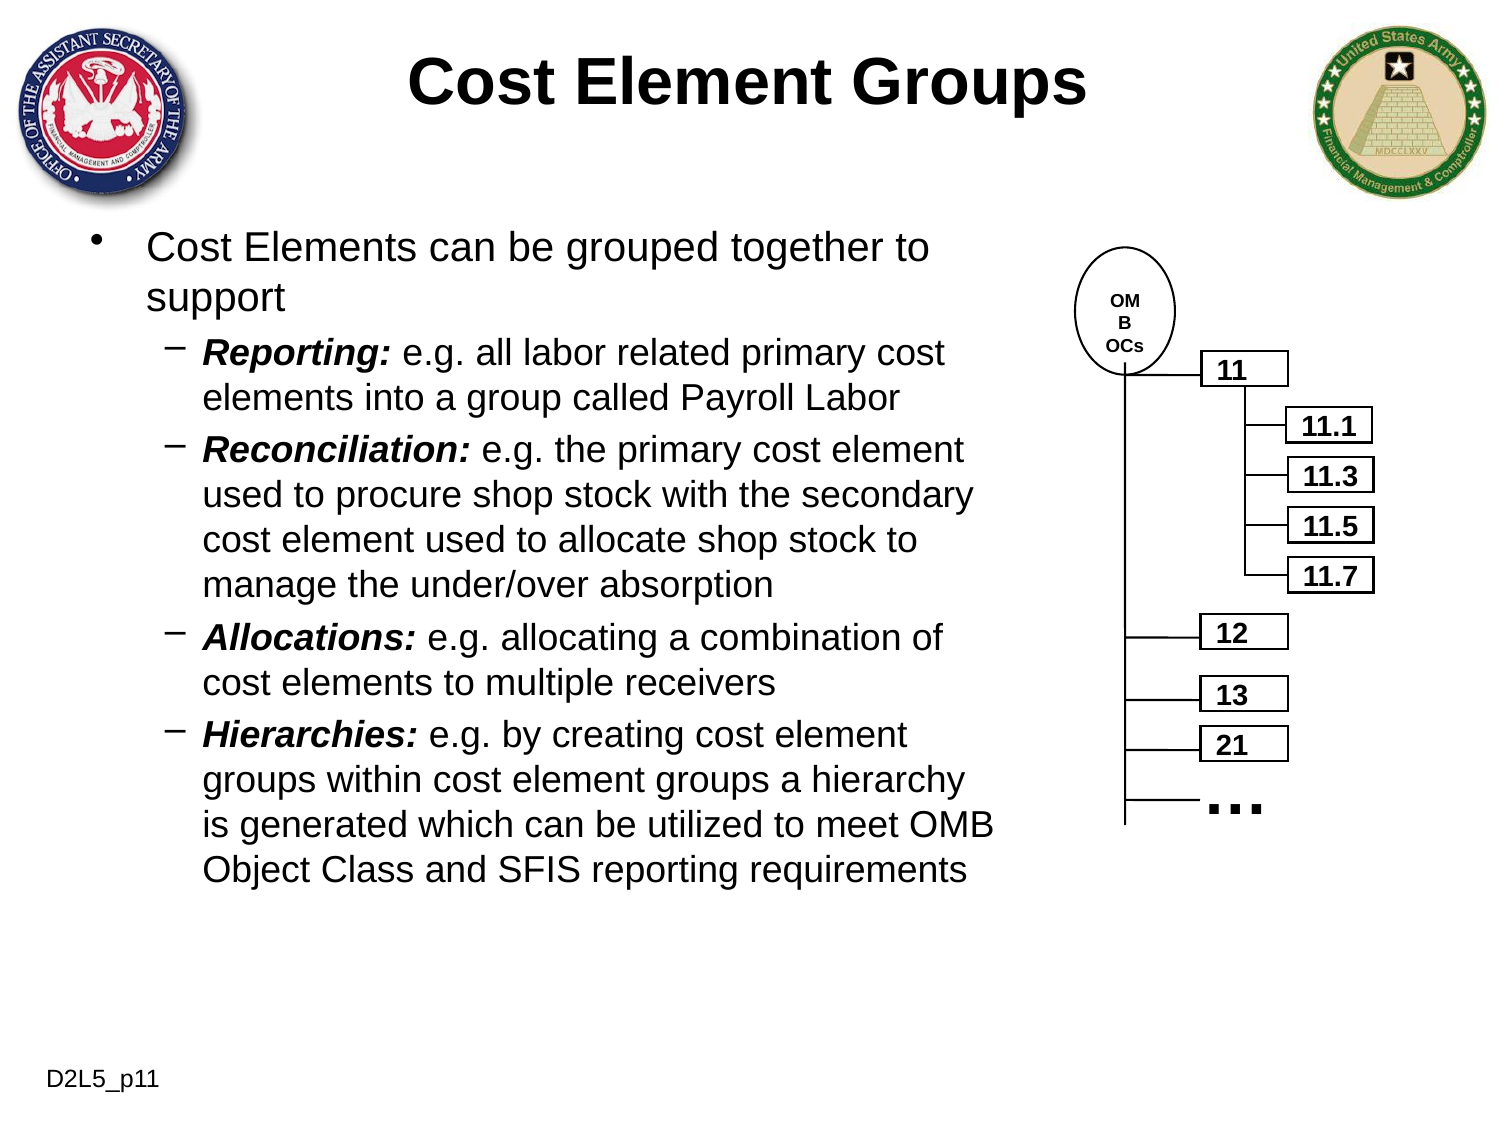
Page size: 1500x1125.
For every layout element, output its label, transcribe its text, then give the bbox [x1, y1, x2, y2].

picture [8, 18, 213, 222]
text_box Cost Element Groups [198, 37, 1299, 118]
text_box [1074, 262, 1376, 828]
text_box D2L5_p11 [30, 1062, 176, 1093]
picture [1308, 23, 1490, 202]
text_box Cost Elements can be grouped together to support Reporting: e.g. all labor related primary cost elements into a group called Payroll Labor Reconciliation: e.g. the primary cost element used to procure shop stock with the secondary cost element used to allocate shop stock to manage the under/over absorption Allocations: e.g. allocating a combination of cost elements to multiple receivers Hierarchies: e.g. by creating cost element groups within cost element groups a hierarchy is generated which can be utilized to meet OMB Object Class and SFIS reporting requirements [75, 212, 1013, 850]
